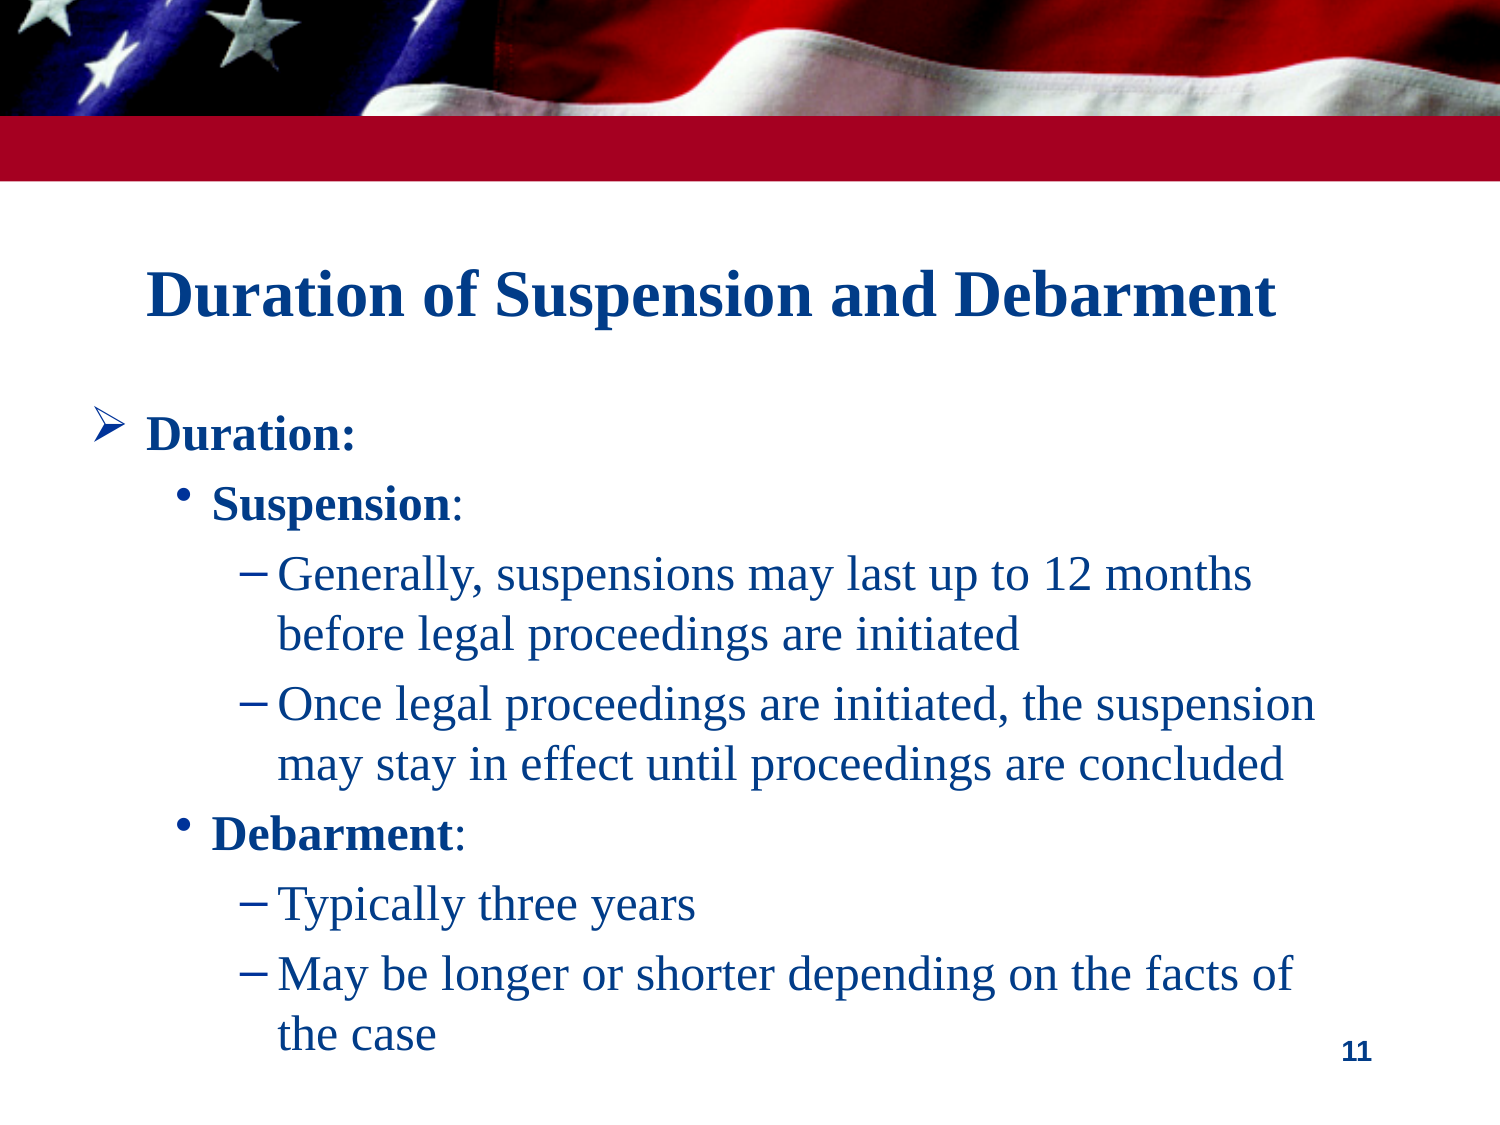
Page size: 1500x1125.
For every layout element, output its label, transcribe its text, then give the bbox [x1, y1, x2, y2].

list Duration: Suspension: Generally, suspensions may last up to 12 months before legal proceedings are initiated Once legal proceedings are initiated, the suspension may stay in effect until proceedings are concluded Debarment: Typically three years May be longer or shorter depending on the facts of the case [74, 392, 1350, 893]
slide_number 11 [1074, 1024, 1388, 1101]
title Duration of Suspension and Debarment [74, 242, 1350, 339]
picture [0, 0, 1500, 116]
